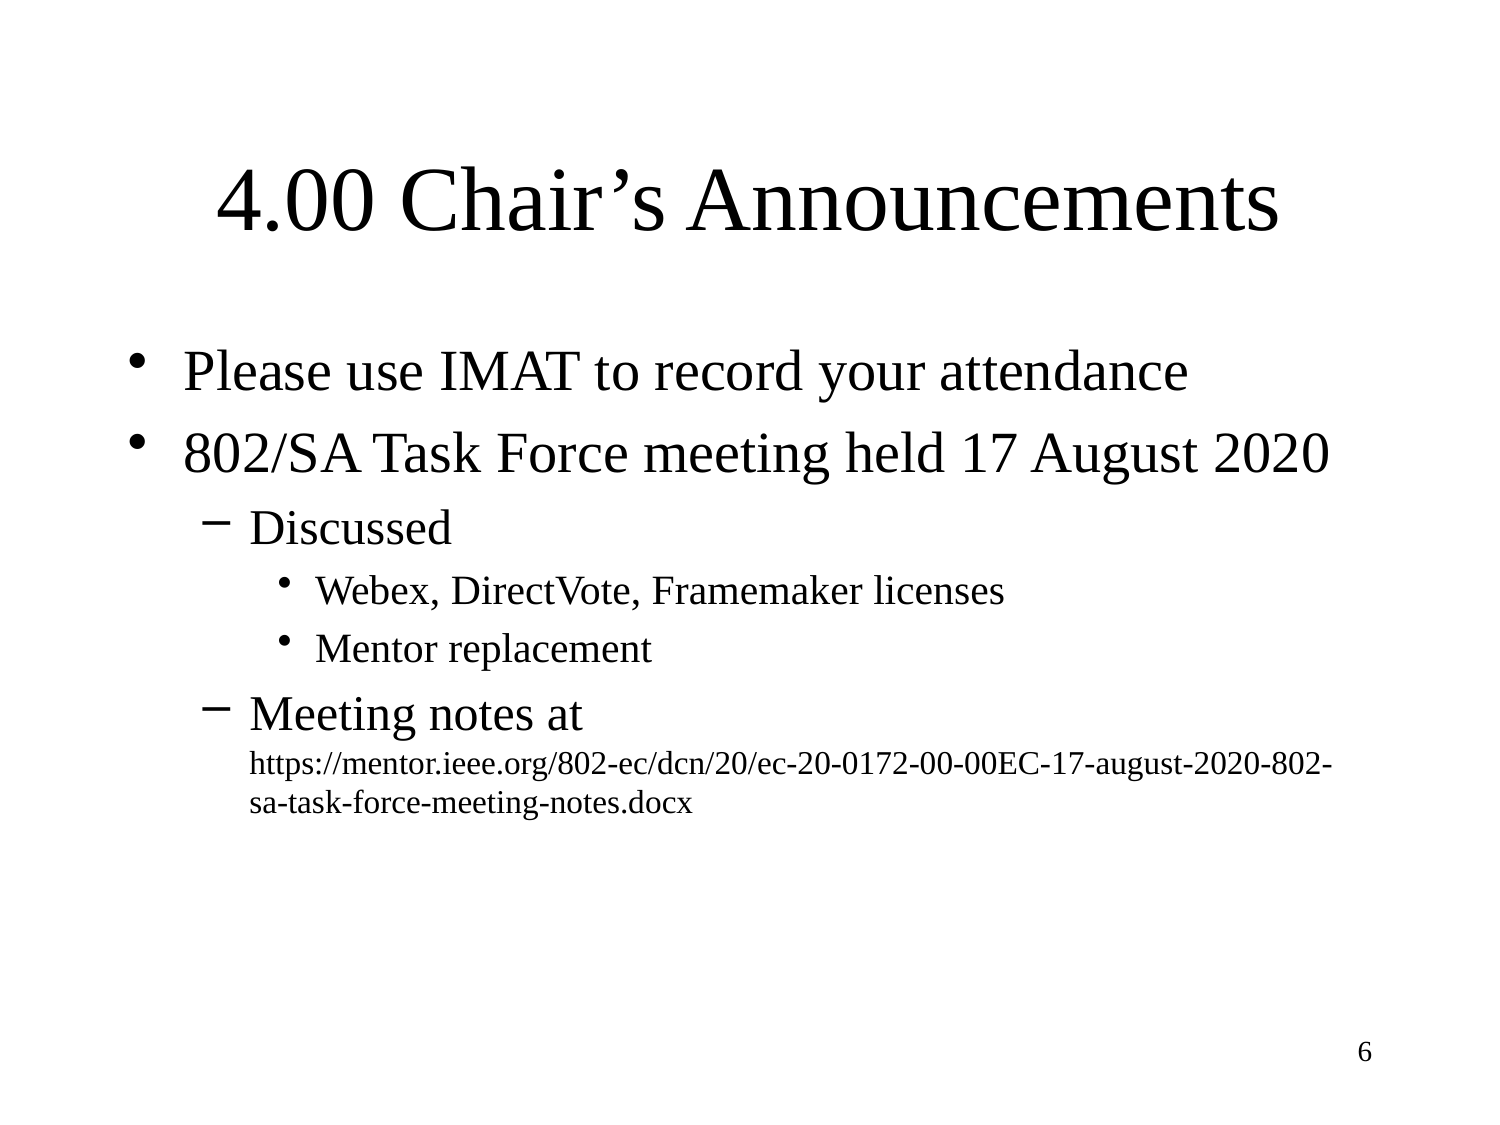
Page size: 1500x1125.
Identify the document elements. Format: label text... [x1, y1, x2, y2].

title 4.00 Chair’s Announcements [112, 99, 1388, 288]
list Please use IMAT to record your attendance 802/SA Task Force meeting held 17 August 2020 Discussed Webex, DirectVote, Framemaker licenses Mentor replacement Meeting notes at https://mentor.ieee.org/802-ec/dcn/20/ec-20-0172-00-00EC-17-august-2020-802-sa-task-force-meeting-notes.docx [112, 324, 1388, 1001]
slide_number 6 [1074, 1024, 1388, 1101]
